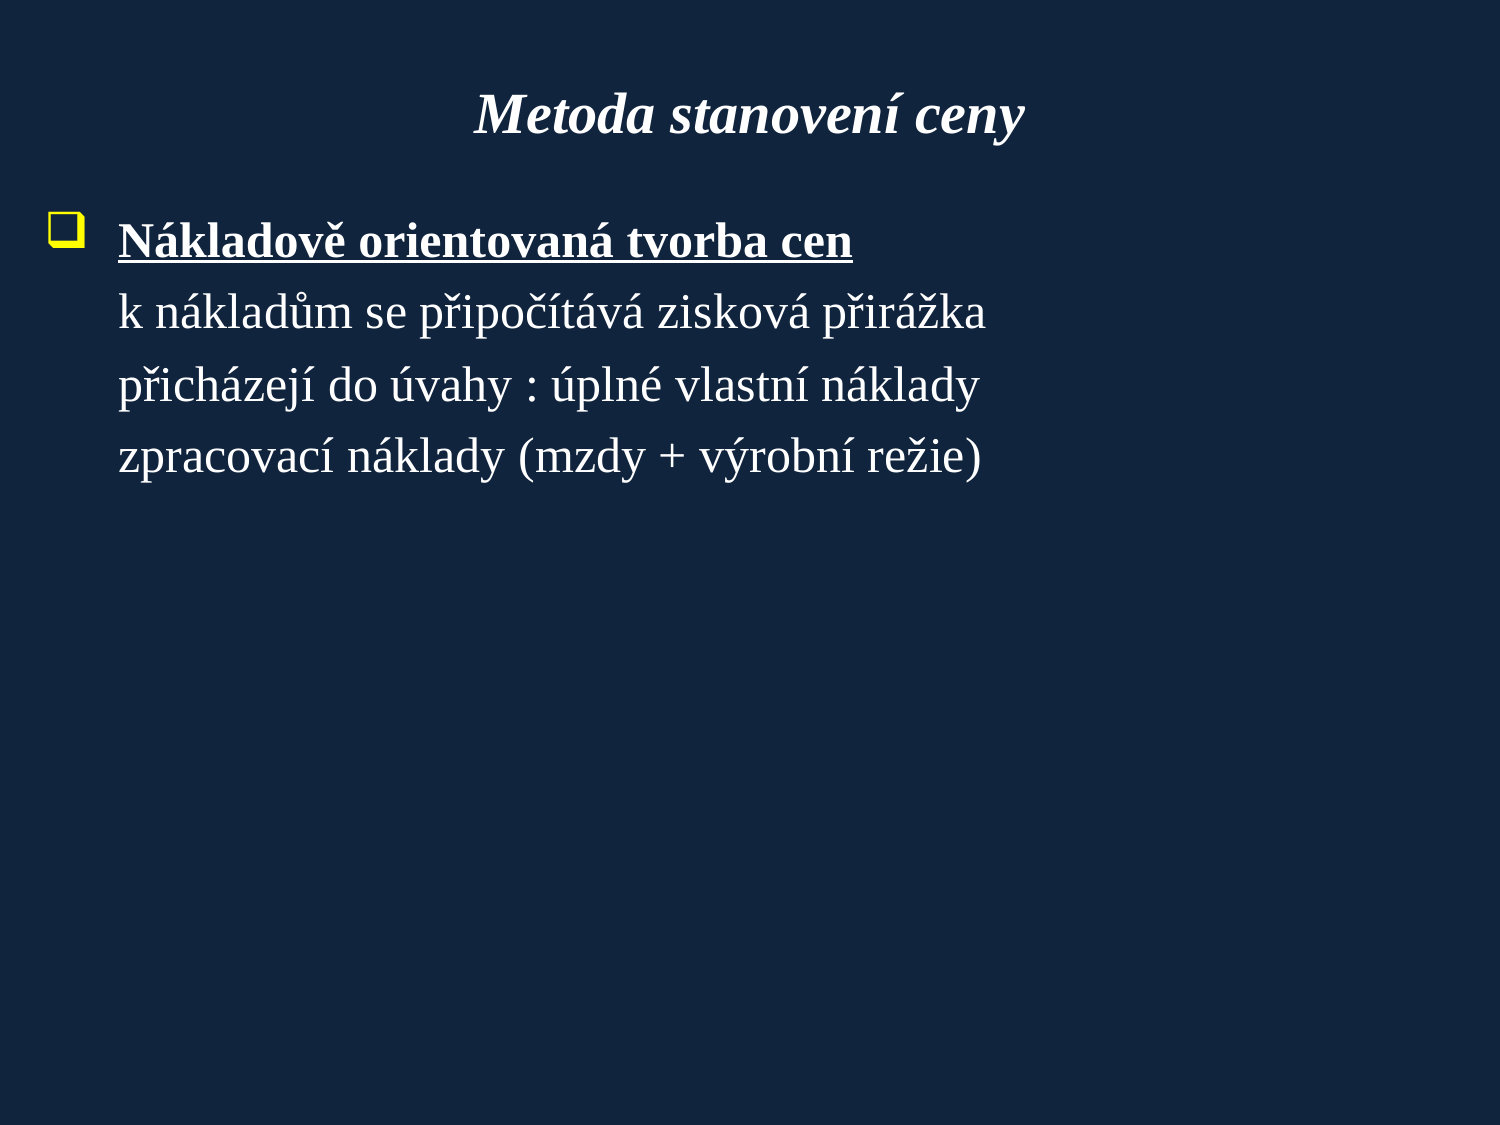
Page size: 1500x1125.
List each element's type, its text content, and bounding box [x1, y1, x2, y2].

list Nákladově orientovaná tvorba cen k nákladům se připočítává zisková přirážka přicházejí do úvahy : úplné vlastní náklady zpracovací náklady (mzdy + výrobní režie) [29, 187, 1500, 1079]
title Metoda stanovení ceny [74, 44, 1426, 177]
